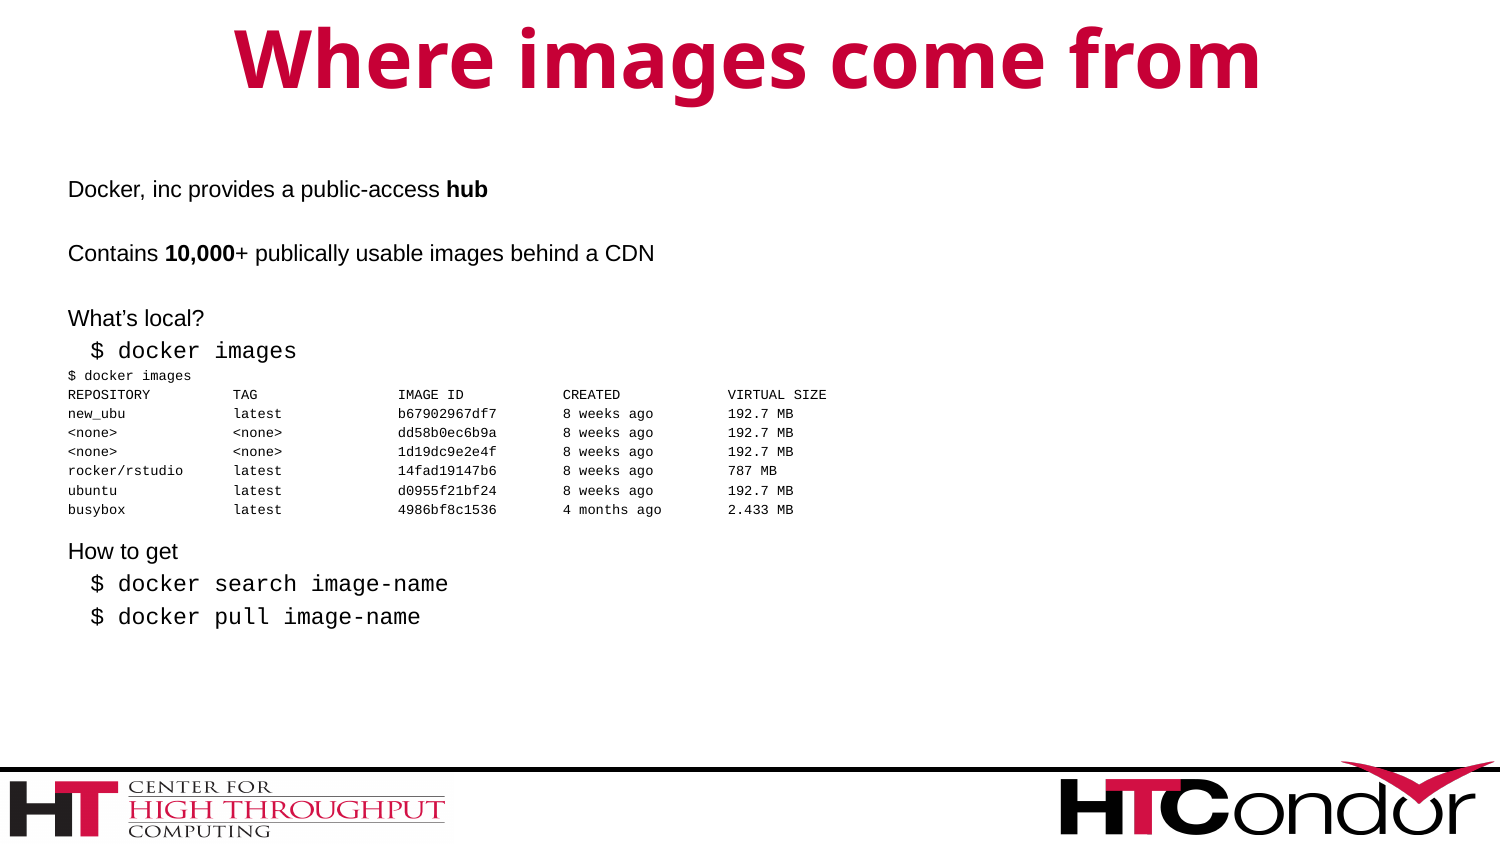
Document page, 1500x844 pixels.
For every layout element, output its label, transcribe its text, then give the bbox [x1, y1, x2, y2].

picture [0, 772, 454, 844]
picture [1055, 760, 1500, 840]
list Docker, inc provides a public-access hub Contains 10,000+ publically usable images behind a CDN What’s local? $ docker images $ docker images REPOSITORY TAG IMAGE ID CREATED VIRTUAL SIZE new_ubu latest b67902967df7 8 weeks ago 192.7 MB <none> <none> dd58b0ec6b9a 8 weeks ago 192.7 MB <none> <none> 1d19dc9e2e4f 8 weeks ago 192.7 MB rocker/rstudio latest 14fad19147b6 8 weeks ago 787 MB ubuntu latest d0955f21bf24 8 weeks ago 192.7 MB busybox latest 4986bf8c1536 4 months ago 2.433 MB How to get $ docker search image-name $ docker pull image-name [52, 166, 1431, 687]
title Where images come from [0, 0, 1500, 113]
